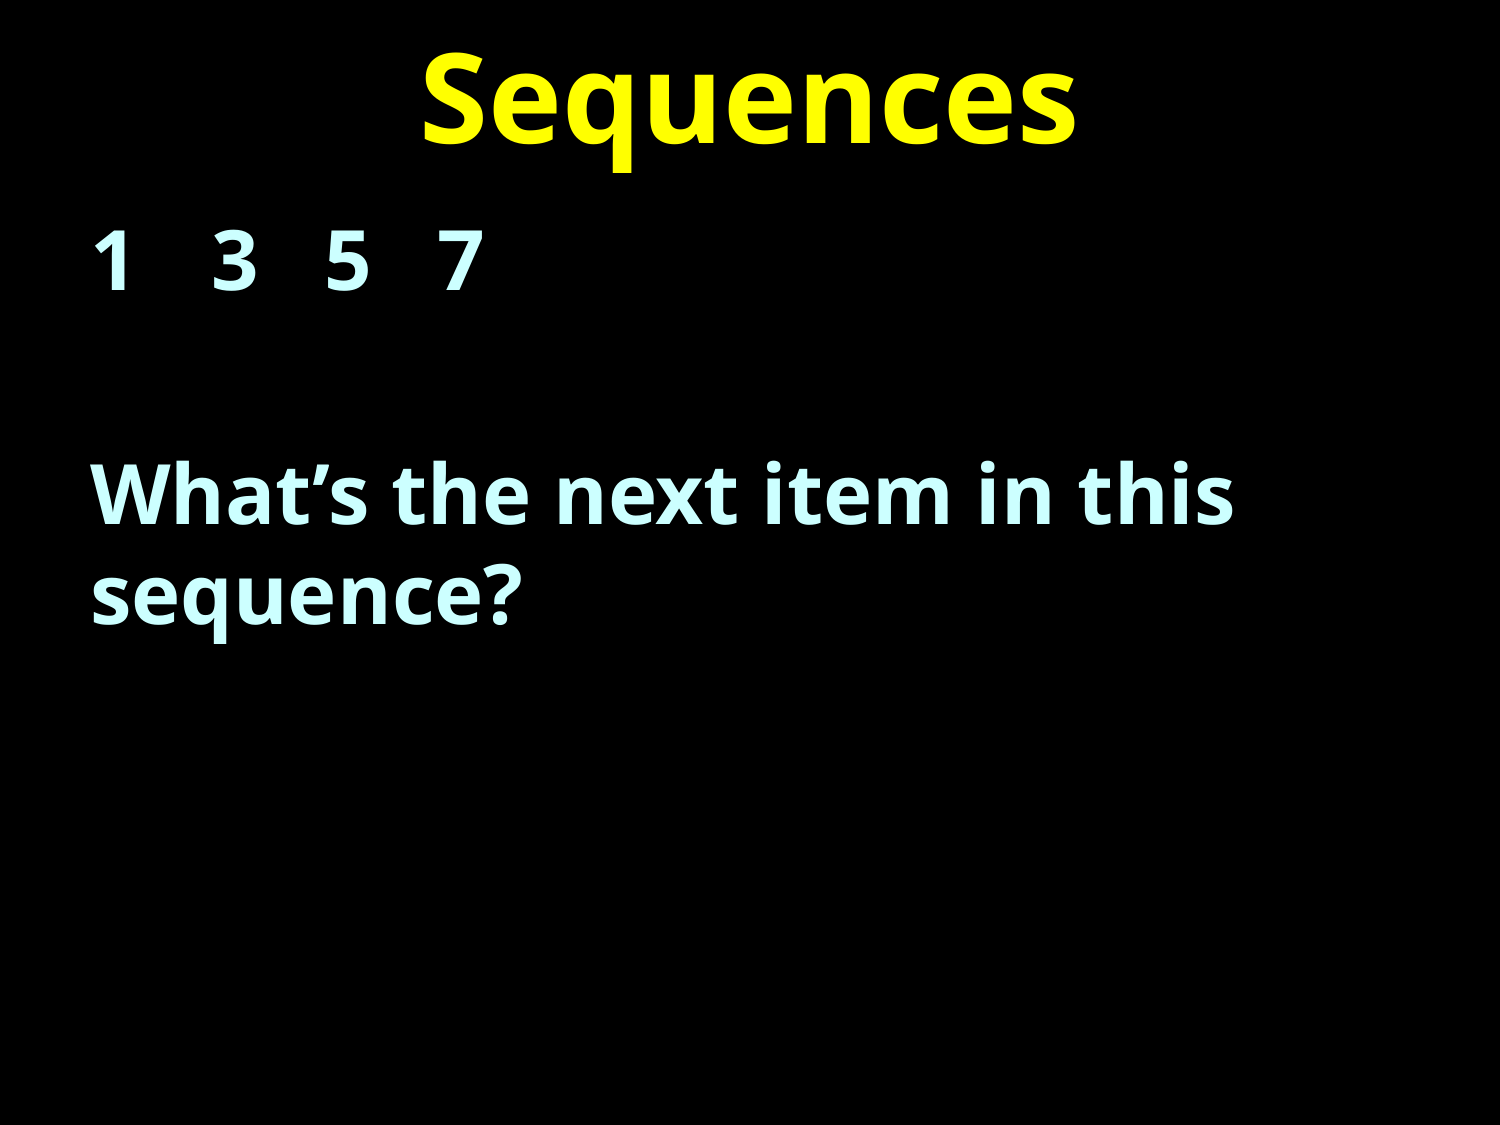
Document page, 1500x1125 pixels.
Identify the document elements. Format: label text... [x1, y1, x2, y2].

list 3 5 7 What’s the next item in this sequence? [75, 200, 1425, 1125]
title Sequences [0, 0, 1500, 188]
